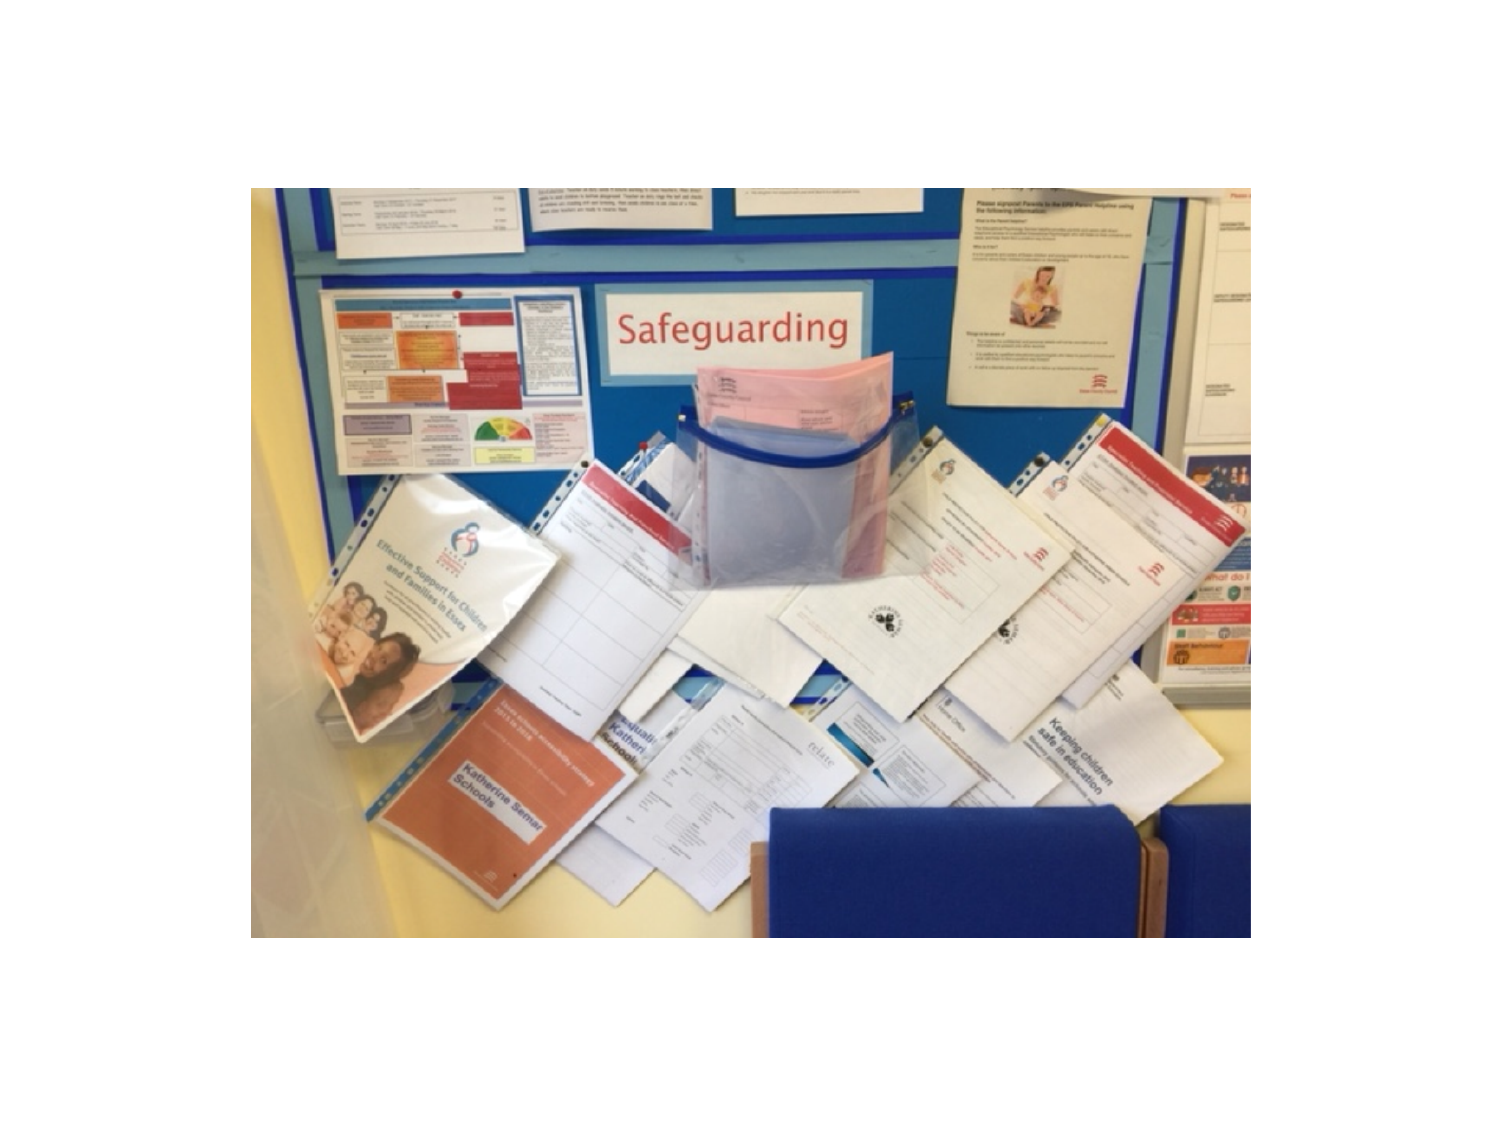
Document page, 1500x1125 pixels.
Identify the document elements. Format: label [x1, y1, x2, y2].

picture [249, 187, 1251, 938]
